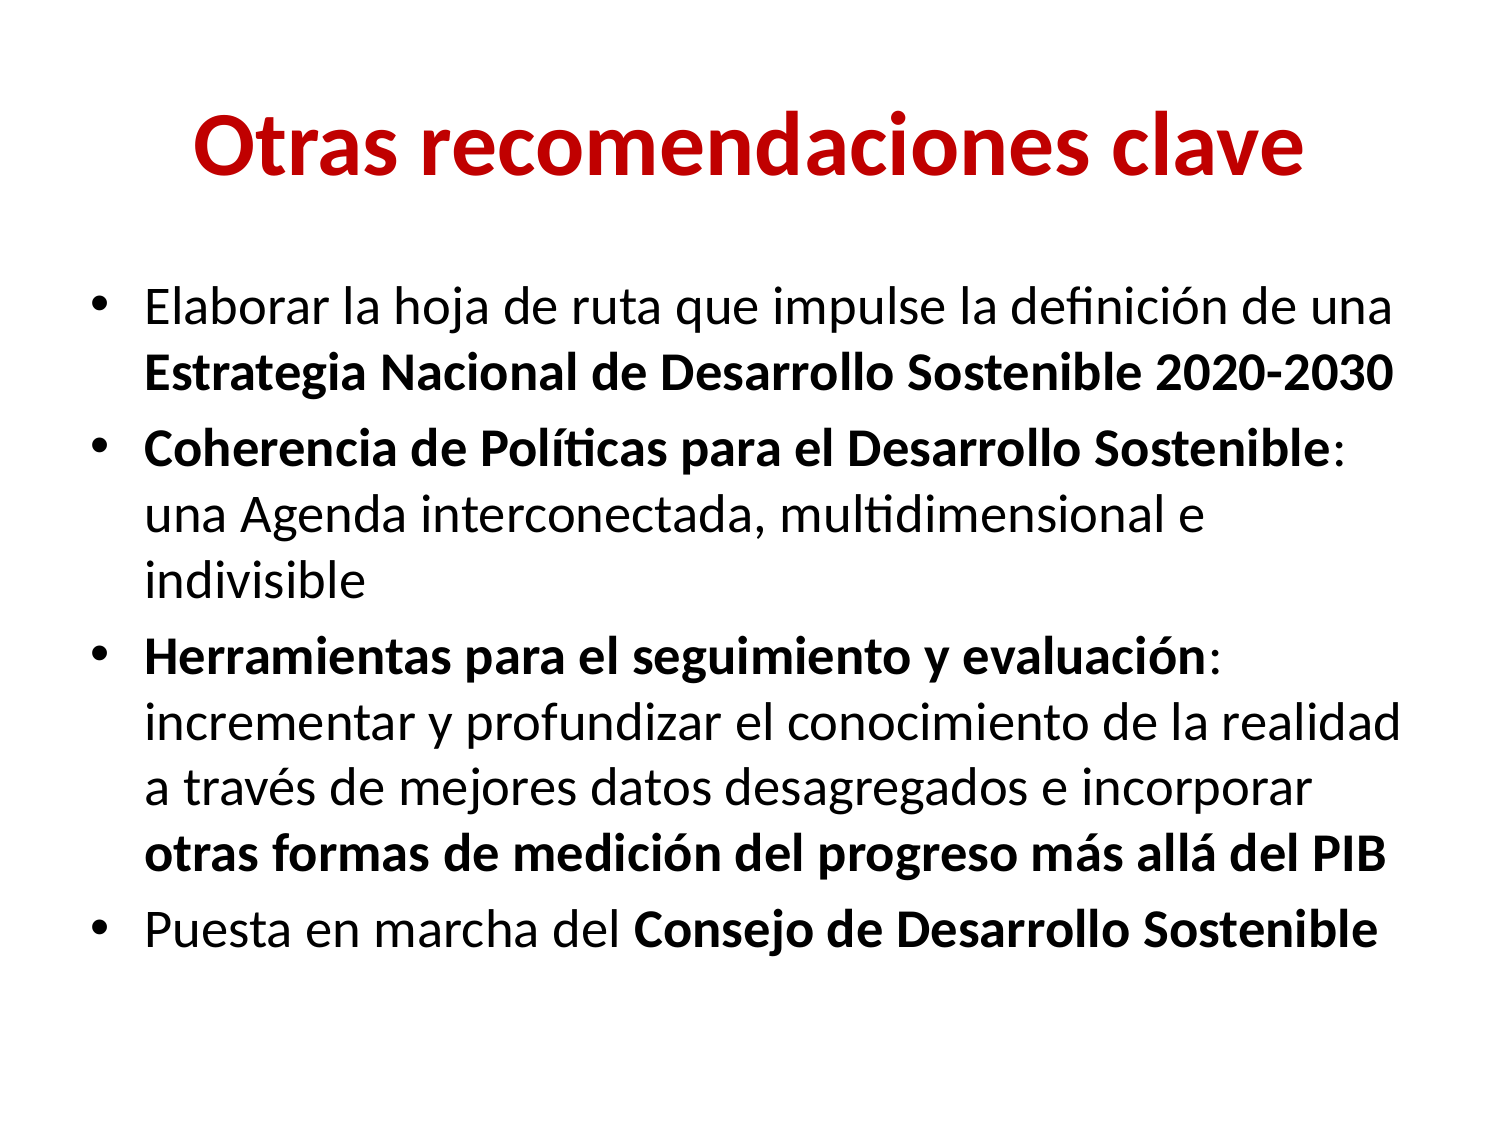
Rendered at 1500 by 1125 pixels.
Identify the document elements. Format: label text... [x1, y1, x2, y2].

list Elaborar la hoja de ruta que impulse la definición de una Estrategia Nacional de Desarrollo Sostenible 2020-2030 Coherencia de Políticas para el Desarrollo Sostenible: una Agenda interconectada, multidimensional e indivisible Herramientas para el seguimiento y evaluación: incrementar y profundizar el conocimiento de la realidad a través de mejores datos desagregados e incorporar otras formas de medición del progreso más allá del PIB Puesta en marcha del Consejo de Desarrollo Sostenible [75, 262, 1425, 1071]
title Otras recomendaciones clave [75, 45, 1425, 233]
